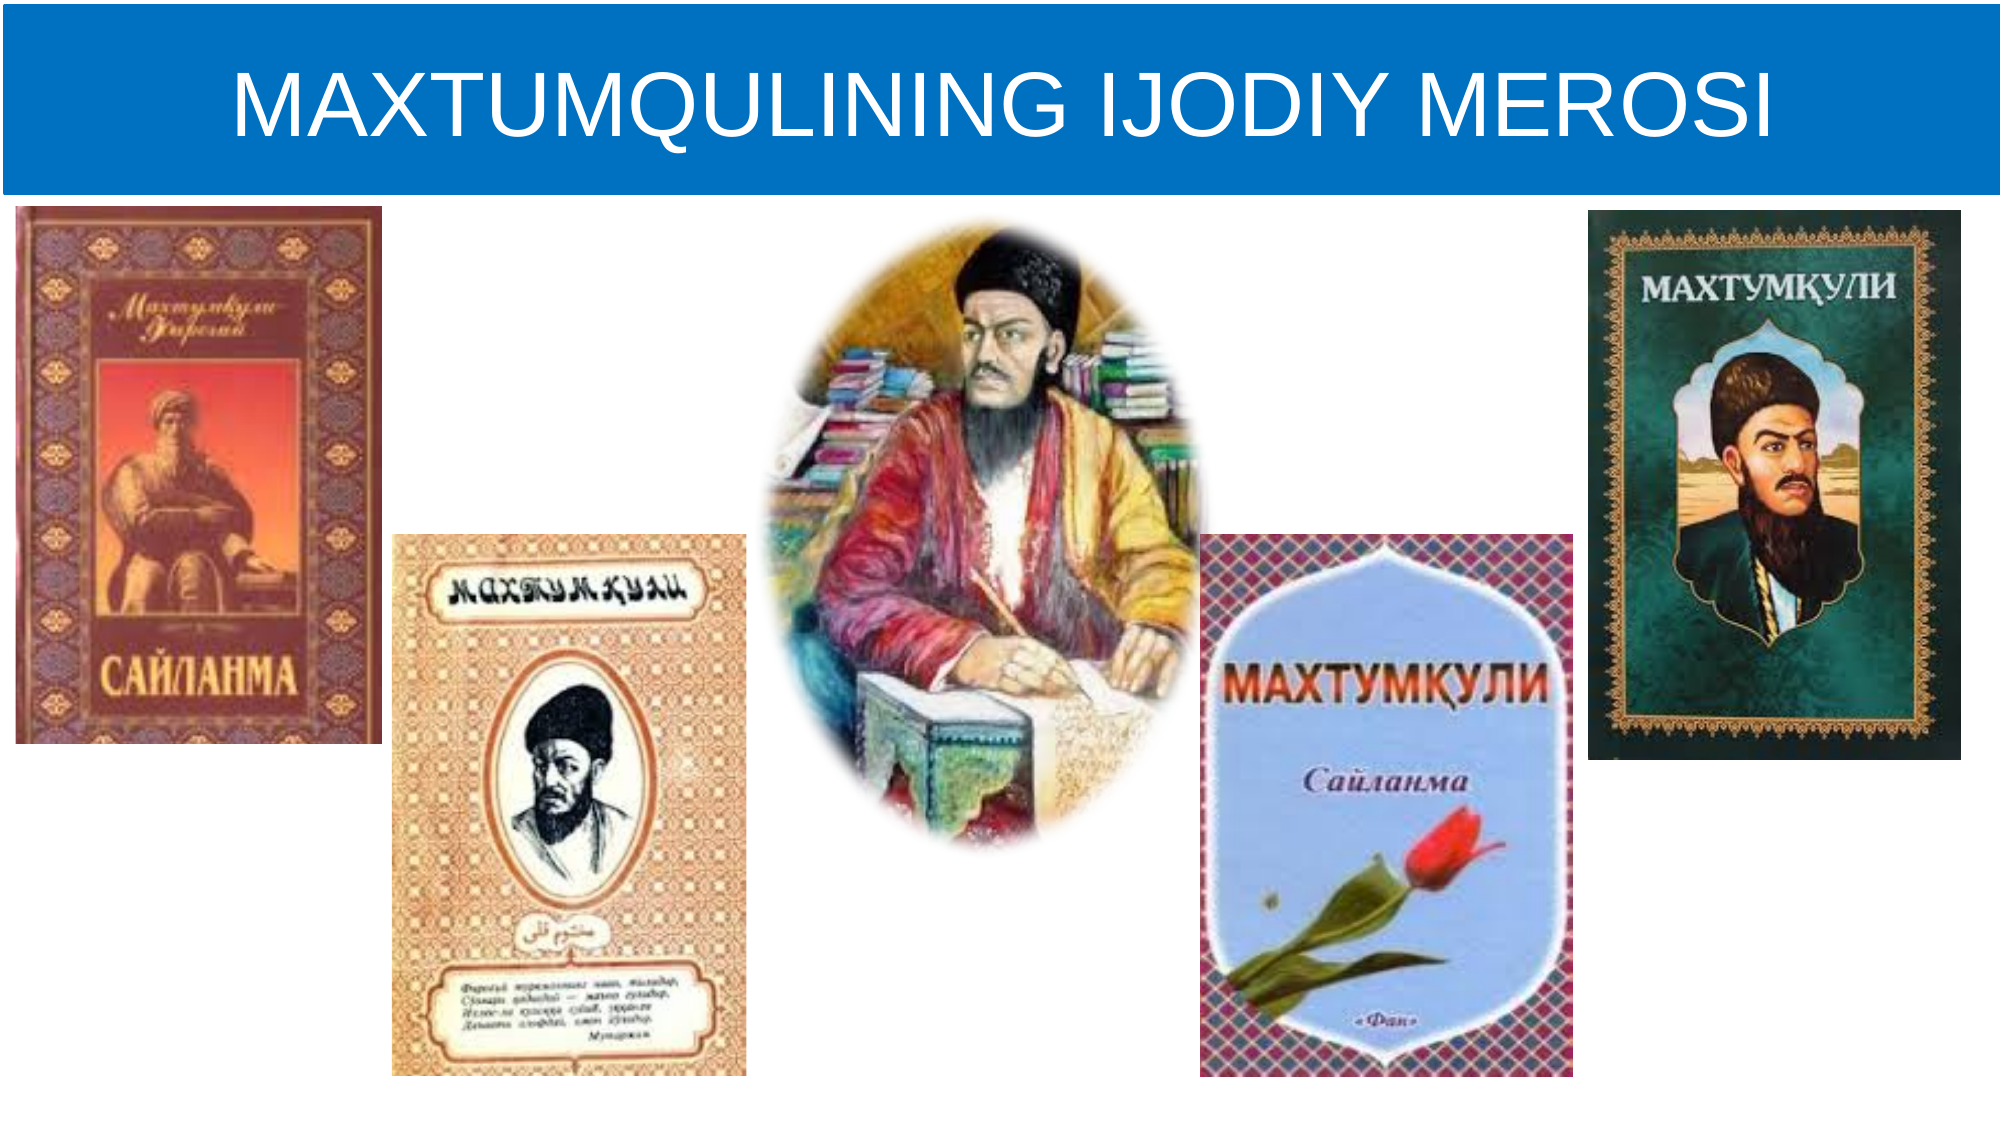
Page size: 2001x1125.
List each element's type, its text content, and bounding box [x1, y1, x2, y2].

picture [391, 534, 747, 1077]
picture [15, 206, 383, 744]
title MAXTUMQULINING IJODIY MEROSI [3, 4, 2000, 195]
picture [1588, 210, 1961, 760]
picture [753, 209, 1573, 1078]
